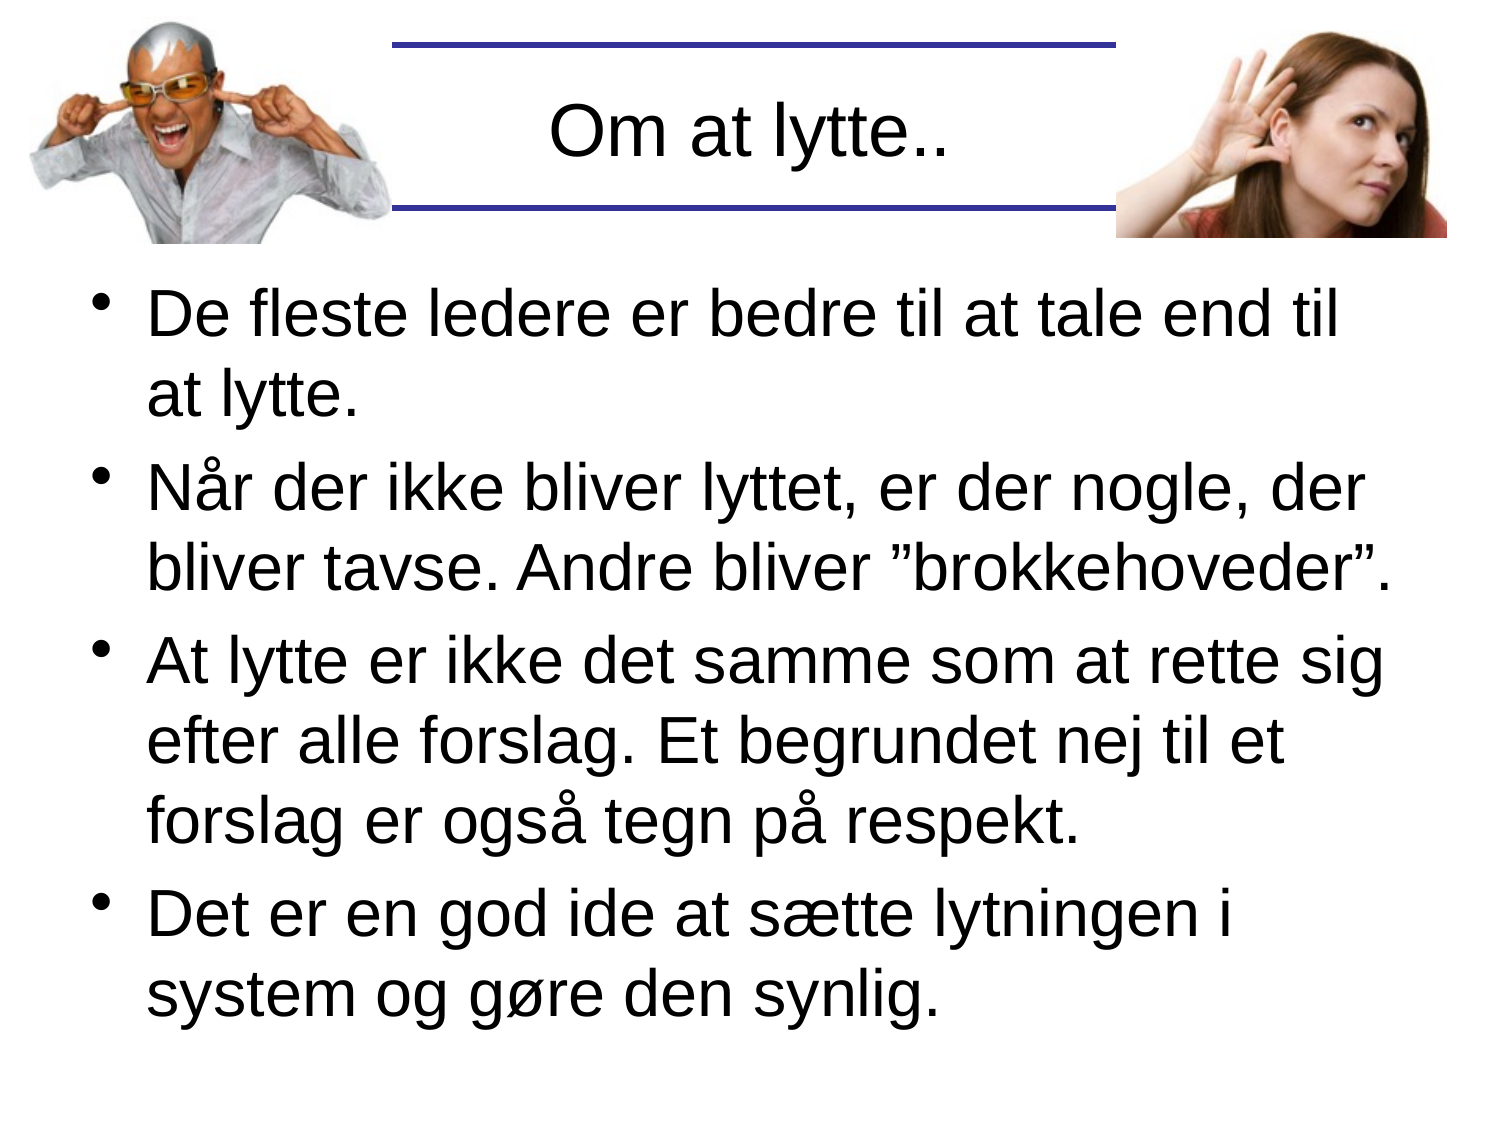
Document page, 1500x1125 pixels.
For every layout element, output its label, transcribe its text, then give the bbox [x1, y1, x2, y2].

picture [1115, 30, 1447, 238]
picture [29, 15, 392, 244]
title Om at lytte.. [396, 43, 1110, 210]
list De fleste ledere er bedre til at tale end til at lytte. Når der ikke bliver lyttet, er der nogle, der bliver tavse. Andre bliver ”brokkehoveder”. At lytte er ikke det samme som at rette sig efter alle forslag. Et begrundet nej til et forslag er også tegn på respekt. Det er en god ide at sætte lytningen i system og gøre den synlig. [75, 262, 1425, 1005]
